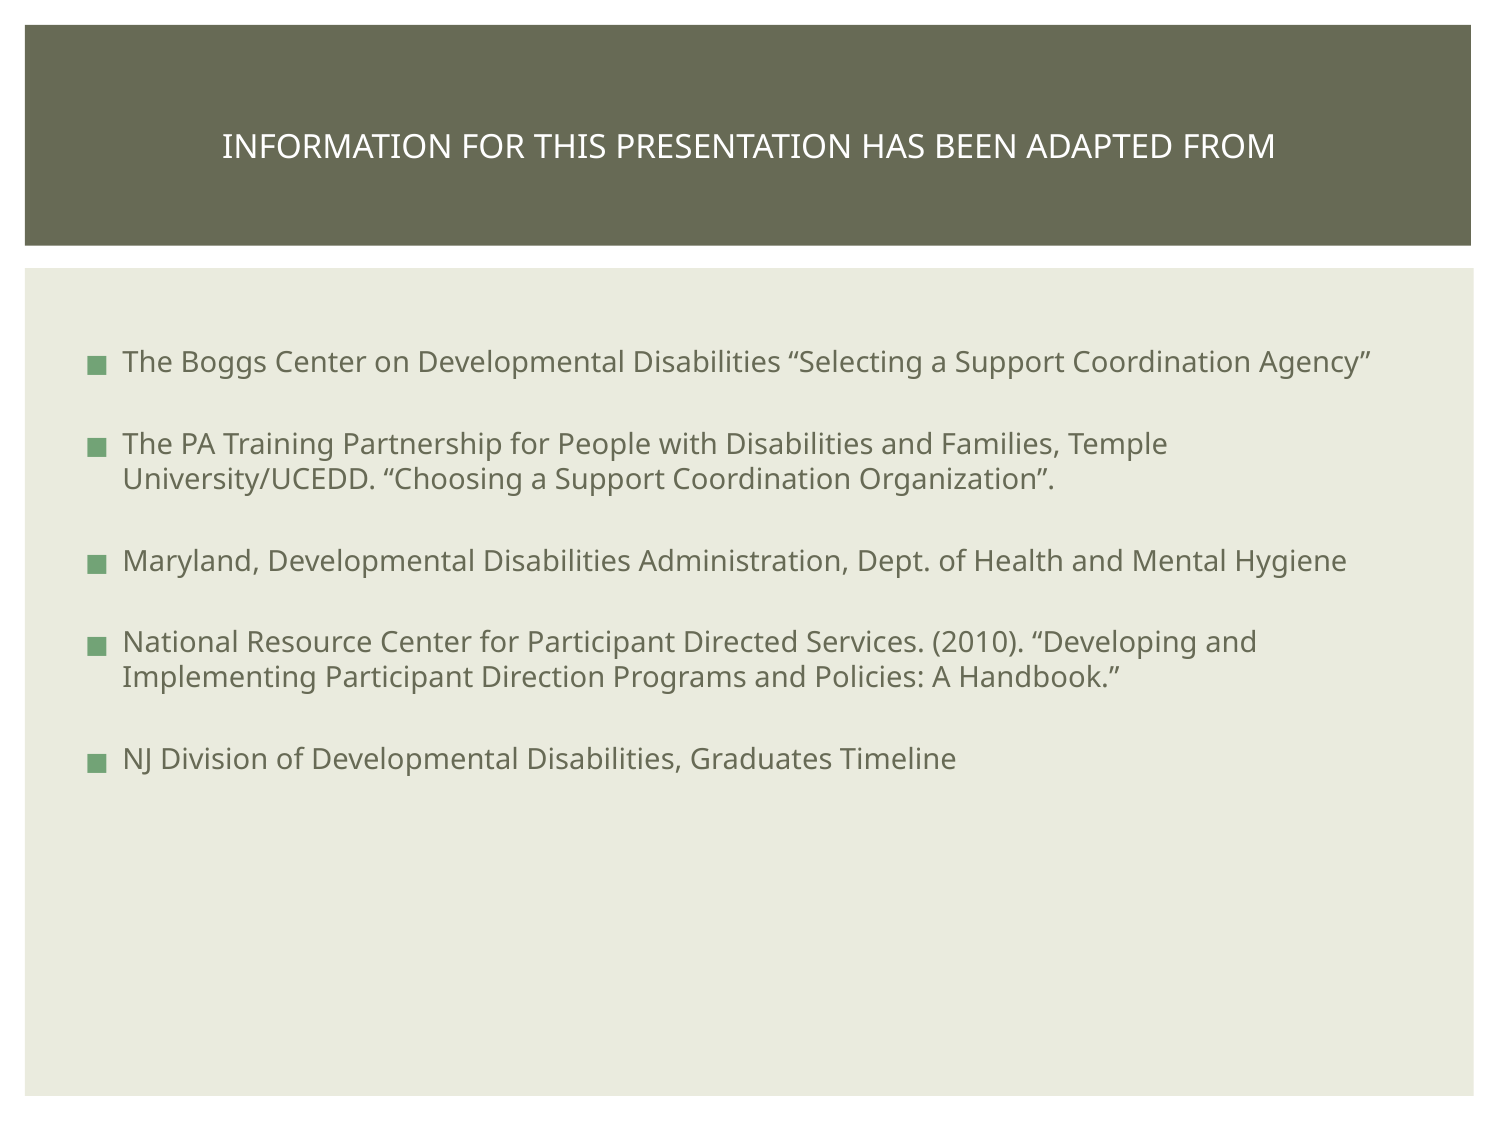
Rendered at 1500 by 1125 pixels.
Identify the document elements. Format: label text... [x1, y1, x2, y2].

list The Boggs Center on Developmental Disabilities “Selecting a Support Coordination Agency” The PA Training Partnership for People with Disabilities and Families, Temple University/UCEDD. “Choosing a Support Coordination Organization”. Maryland, Developmental Disabilities Administration, Dept. of Health and Mental Hygiene National Resource Center for Participant Directed Services. (2010). “Developing and Implementing Participant Direction Programs and Policies: A Handbook.” NJ Division of Developmental Disabilities, Graduates Timeline [62, 335, 1442, 1125]
title INFORMATION FOR THIS PRESENTATION HAS BEEN ADAPTED FROM [62, 58, 1438, 232]
